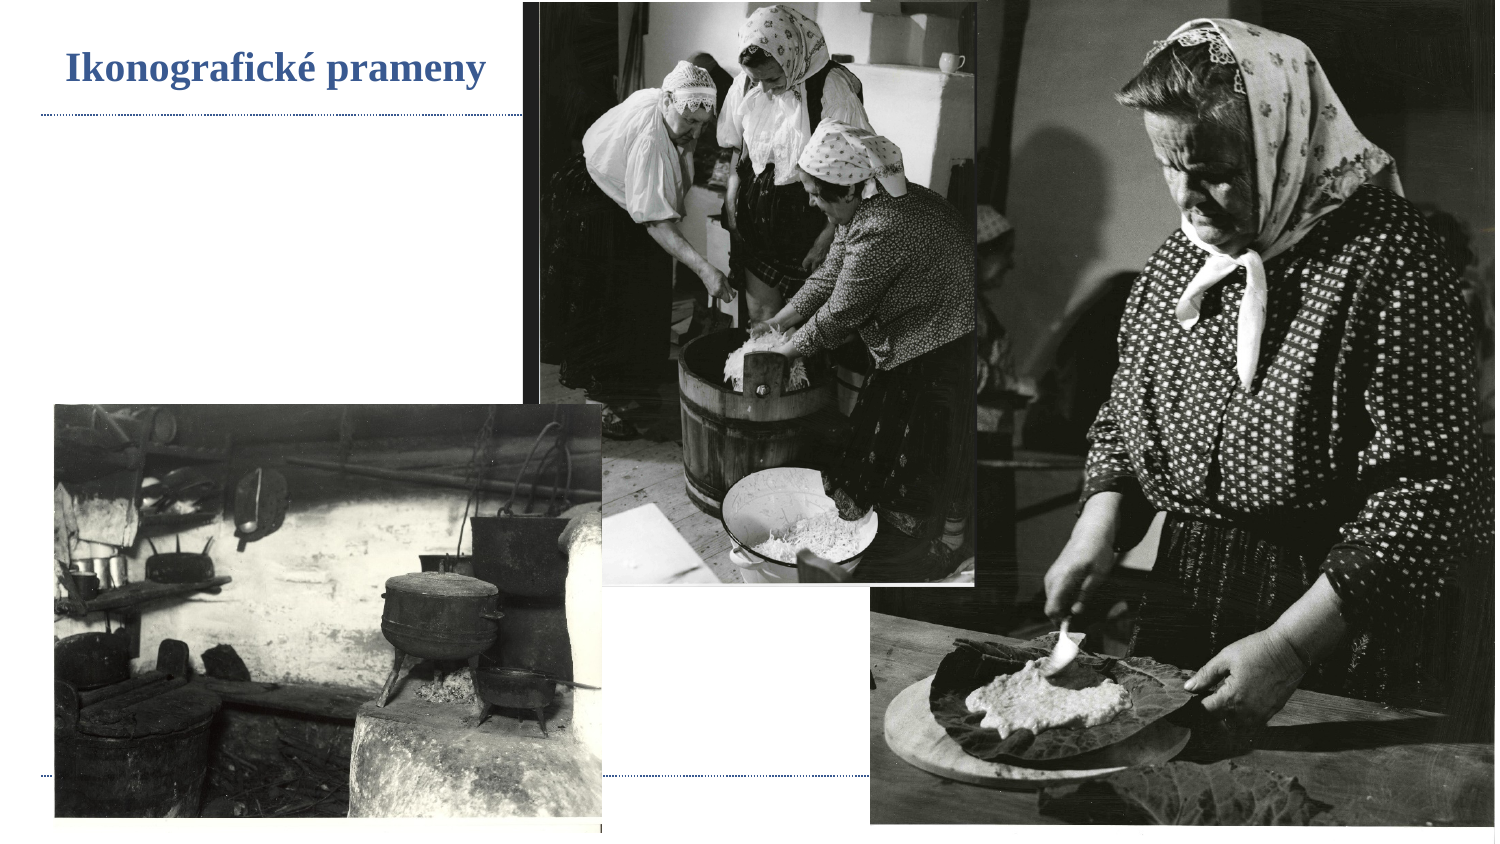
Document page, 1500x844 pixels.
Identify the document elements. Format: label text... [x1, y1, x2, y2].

picture [52, 0, 1495, 844]
title Ikonografické prameny [29, 32, 517, 116]
